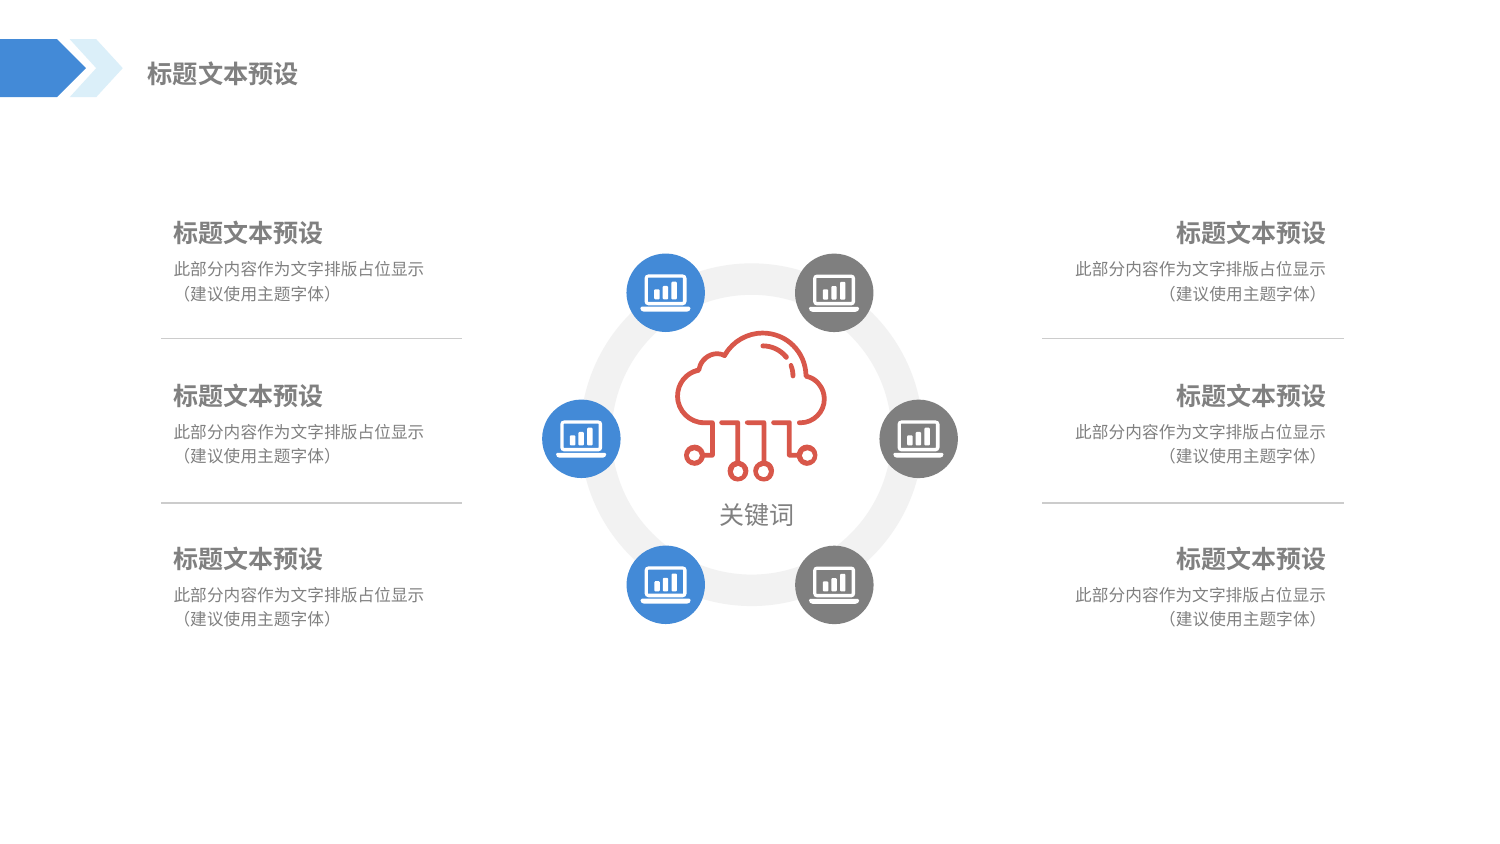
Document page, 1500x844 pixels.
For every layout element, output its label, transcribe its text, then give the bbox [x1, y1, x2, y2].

text_box [69, 39, 123, 98]
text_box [160, 213, 1344, 640]
text_box [0, 39, 86, 98]
text_box 标题文本预设 [124, 58, 312, 89]
